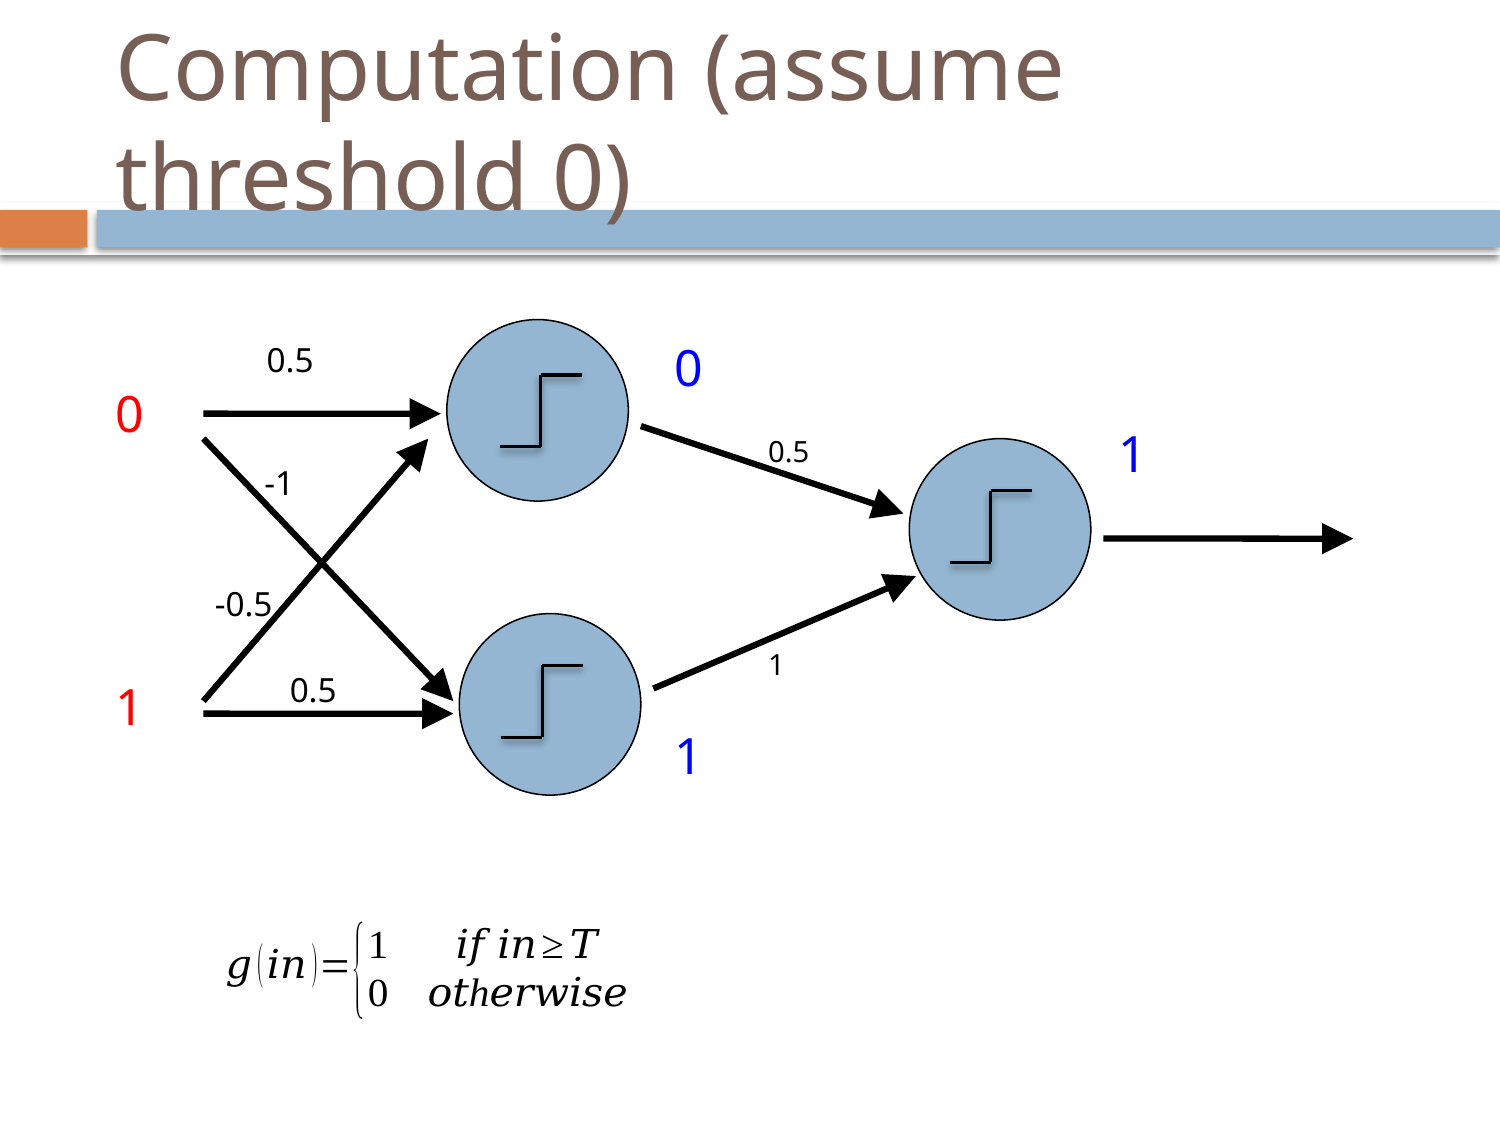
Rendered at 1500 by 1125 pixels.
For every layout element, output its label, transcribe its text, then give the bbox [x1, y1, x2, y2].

text_box 0.5 [274, 661, 500, 716]
text_box 0 [100, 375, 288, 450]
text_box 1 [1103, 415, 1291, 491]
text_box -0.5 [199, 576, 425, 631]
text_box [501, 664, 584, 738]
text_box [460, 613, 641, 796]
text_box [432, 716, 449, 725]
text_box [790, 476, 904, 517]
text_box 0.5 [753, 426, 979, 476]
text_box [446, 319, 629, 502]
text_box 1 [100, 667, 288, 743]
title Computation (assume threshold 0) [100, 37, 1438, 200]
text_box [203, 403, 441, 425]
text_box [410, 438, 429, 446]
text_box -1 [249, 446, 475, 512]
text_box 0.5 [251, 323, 350, 388]
text_box 1 [753, 638, 979, 689]
text_box [1103, 528, 1354, 549]
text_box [499, 374, 582, 448]
text_box 1 [659, 716, 848, 792]
text_box [771, 574, 916, 638]
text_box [949, 490, 1032, 563]
text_box [909, 438, 1091, 621]
text_box 0 [659, 329, 848, 404]
